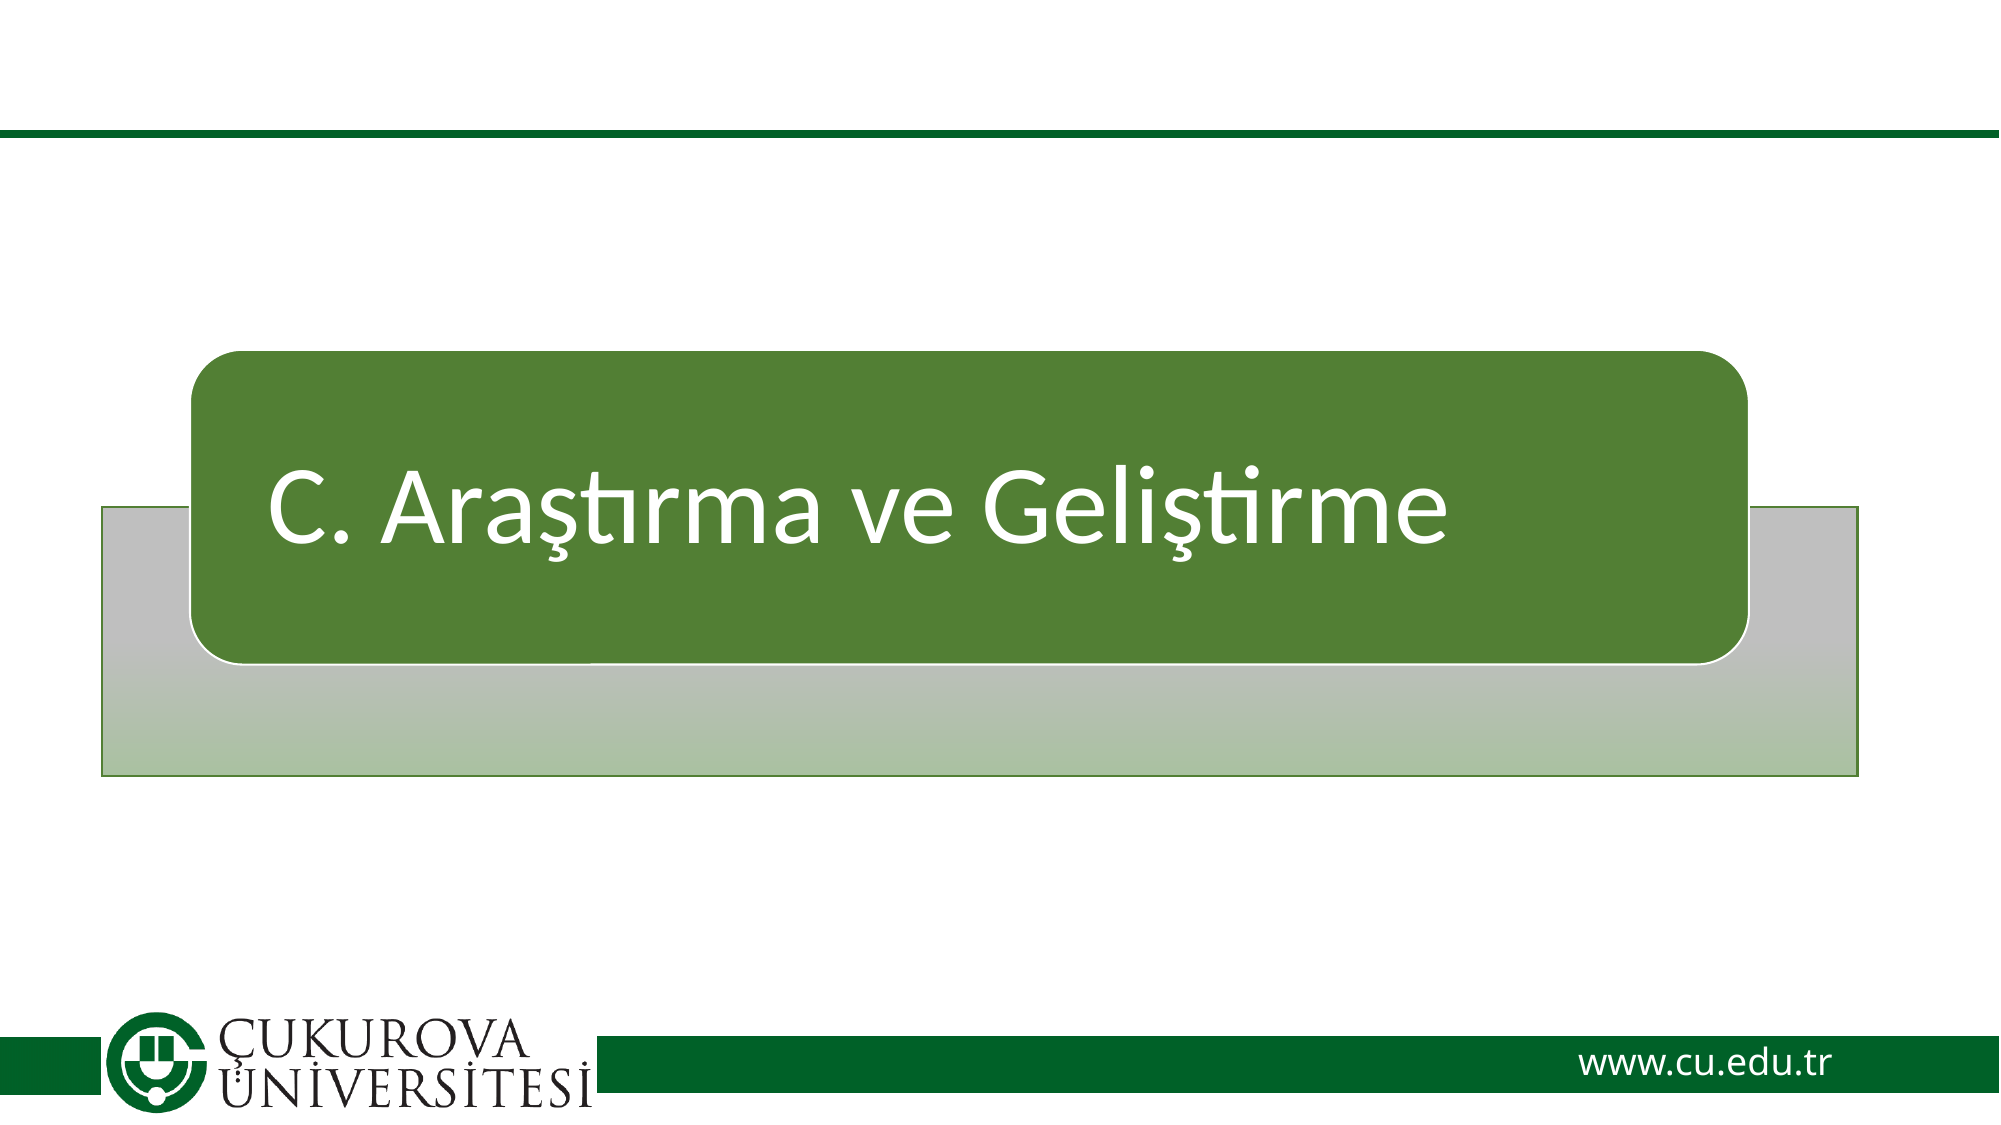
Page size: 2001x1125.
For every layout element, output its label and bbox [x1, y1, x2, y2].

text_box [0, 130, 1999, 1116]
